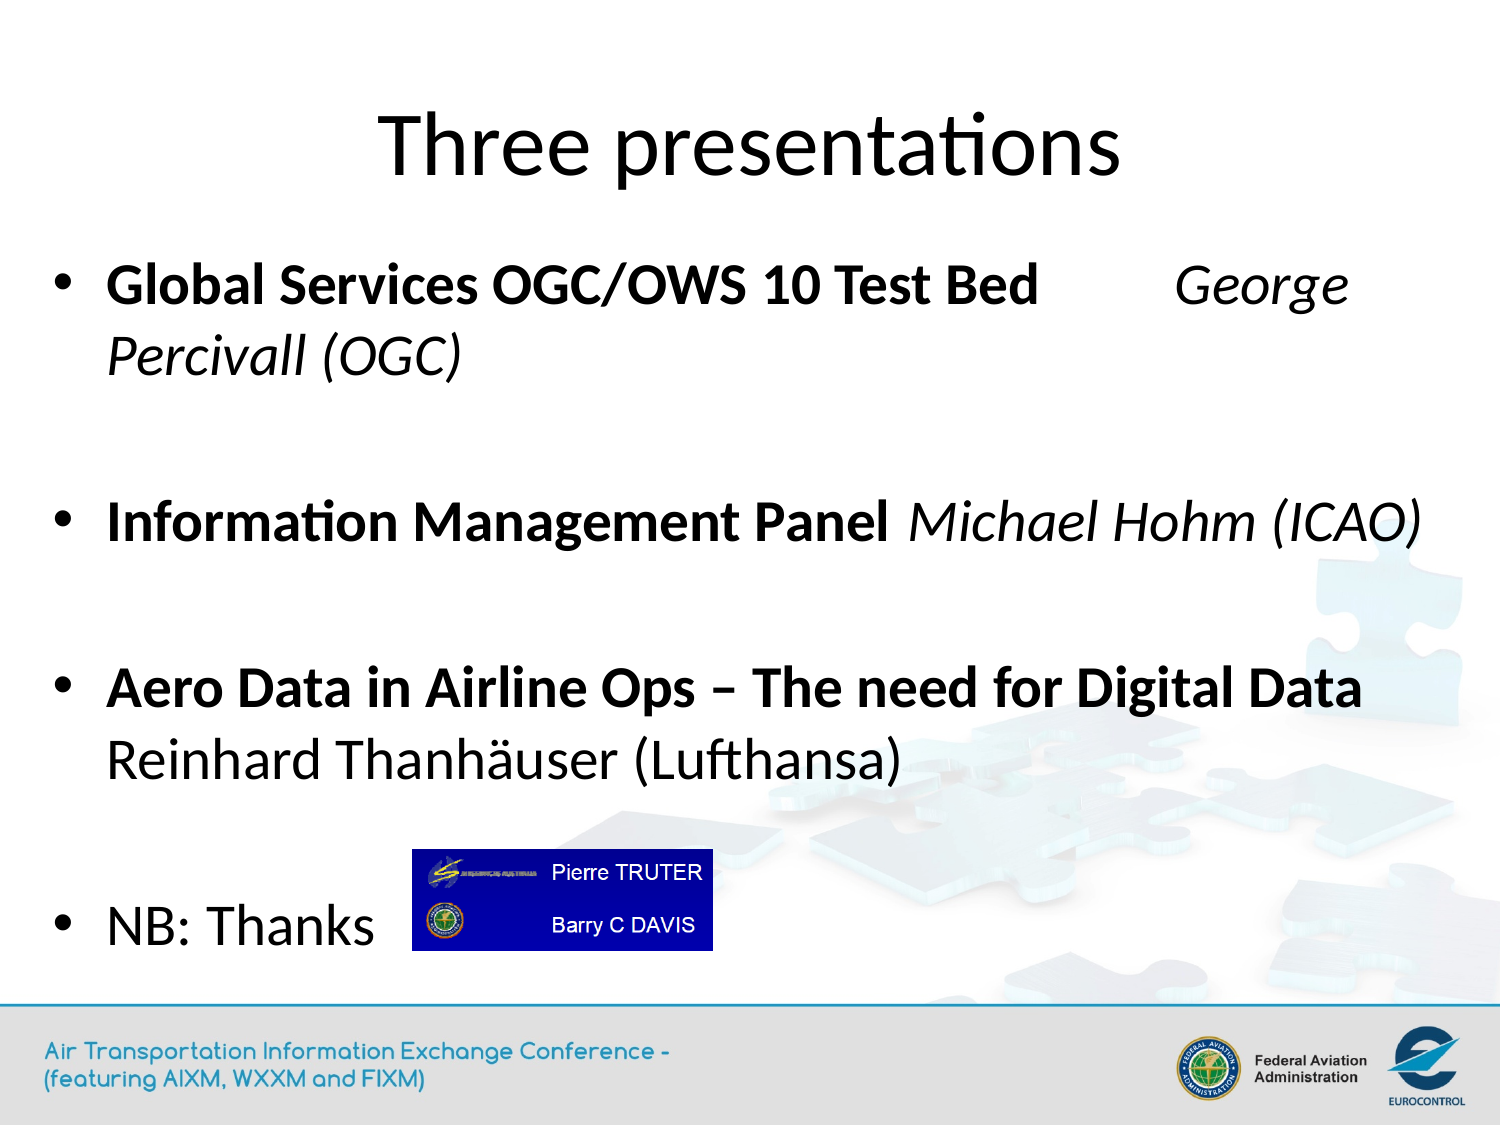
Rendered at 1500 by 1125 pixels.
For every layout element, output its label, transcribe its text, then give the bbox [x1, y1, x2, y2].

title Three presentations [75, 45, 1425, 233]
picture [0, 0, 1500, 1125]
list Global Services OGC/OWS 10 Test Bed George Percivall (OGC) Information Management Panel Michael Hohm (ICAO) Aero Data in Airline Ops – The need for Digital Data Reinhard Thanhäuser (Lufthansa) NB: Thanks [37, 237, 1463, 1013]
